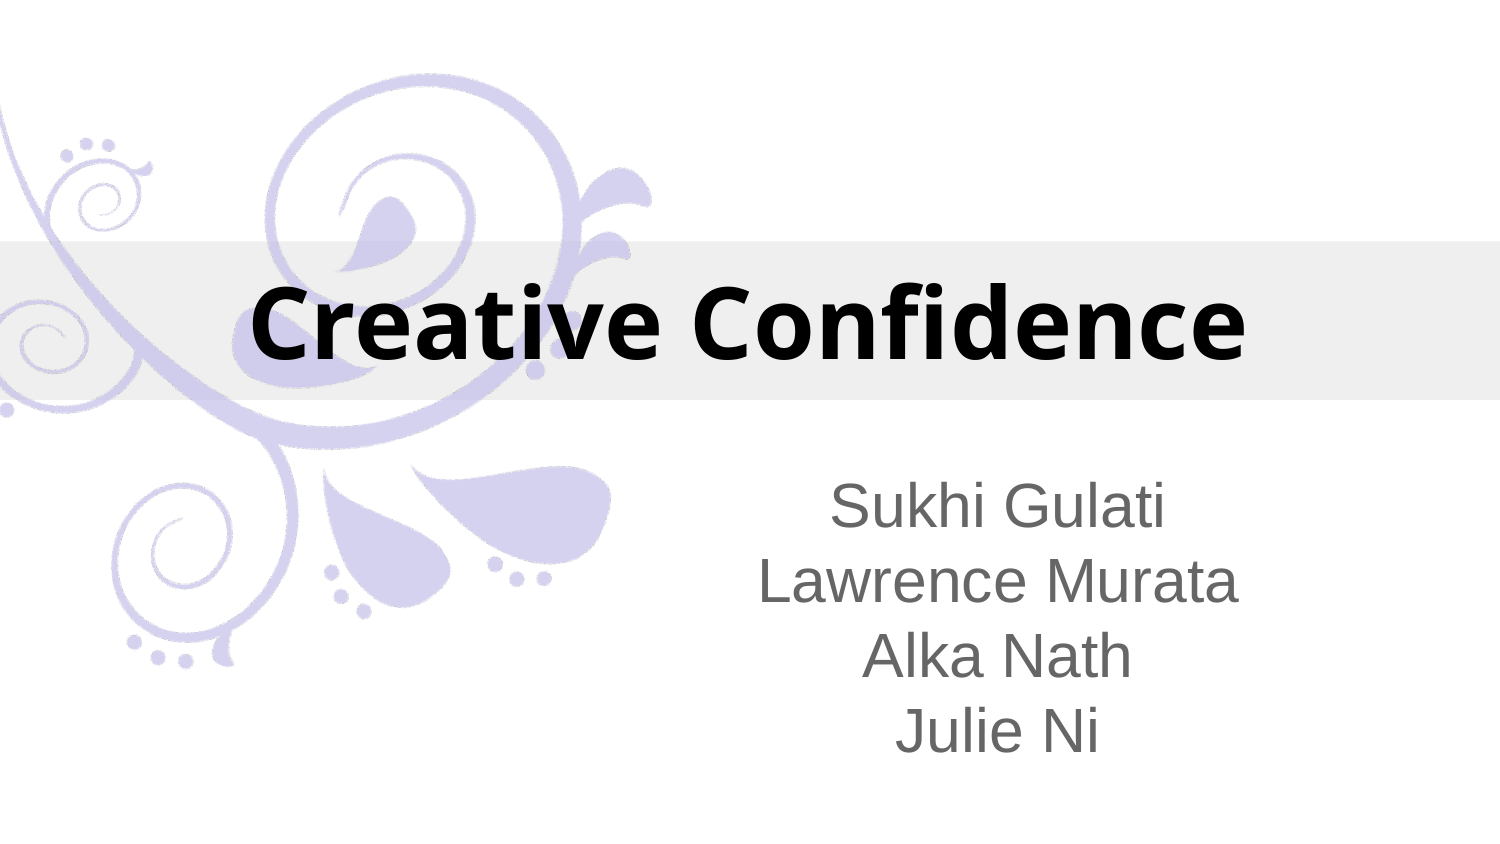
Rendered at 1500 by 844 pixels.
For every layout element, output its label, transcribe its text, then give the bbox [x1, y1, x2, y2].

picture [0, 0, 721, 712]
subtitle Sukhi Gulati Lawrence Murata Alka Nath Julie Ni [726, 450, 1463, 579]
text_box [875, 241, 1500, 400]
title Creative Confidence [726, 203, 1386, 395]
